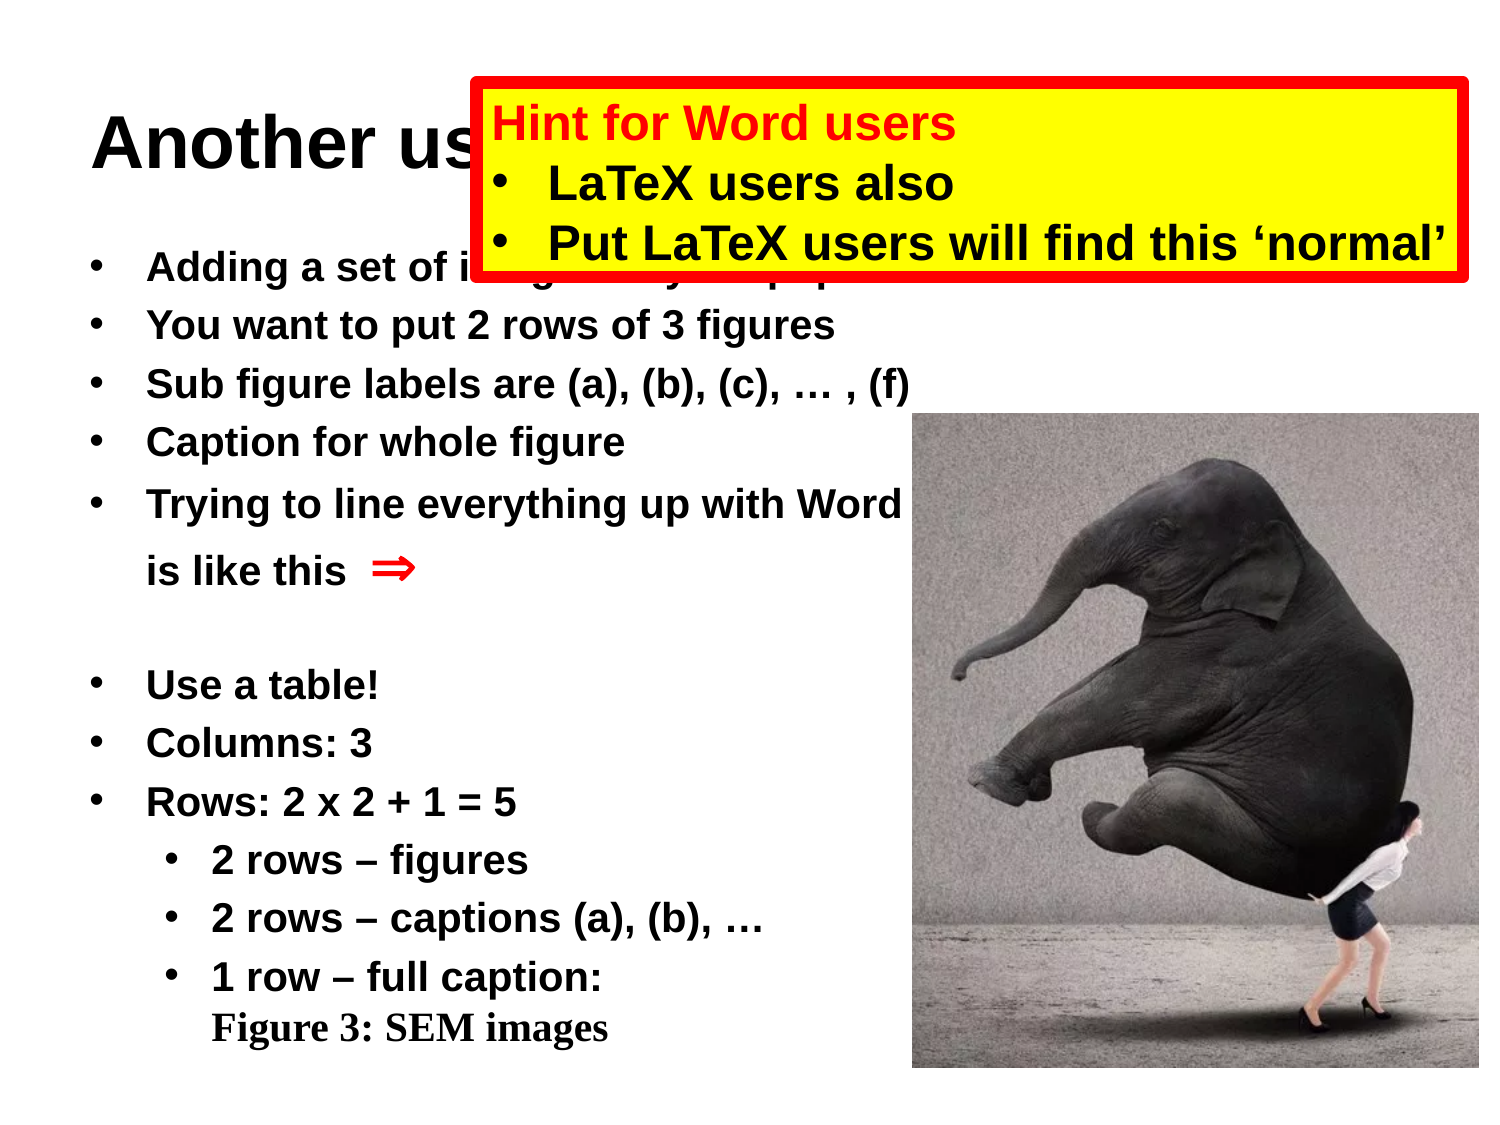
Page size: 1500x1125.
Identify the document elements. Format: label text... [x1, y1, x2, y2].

picture [912, 413, 1480, 1068]
title Another use for tables [74, 44, 1426, 232]
text_box Hint for Word users LaTeX users also Put LaTeX users will find this ‘normal’ [476, 82, 1463, 278]
list Adding a set of images to your paper You want to put 2 rows of 3 figures Sub figure labels are (a), (b), (c), … , (f) Caption for whole figure Trying to line everything up with Word is like this  Use a table! Columns: 3 Rows: 2 x 2 + 1 = 5 2 rows – figures 2 rows – captions (a), (b), … 1 row – full caption: Figure 3: SEM images [74, 232, 943, 976]
